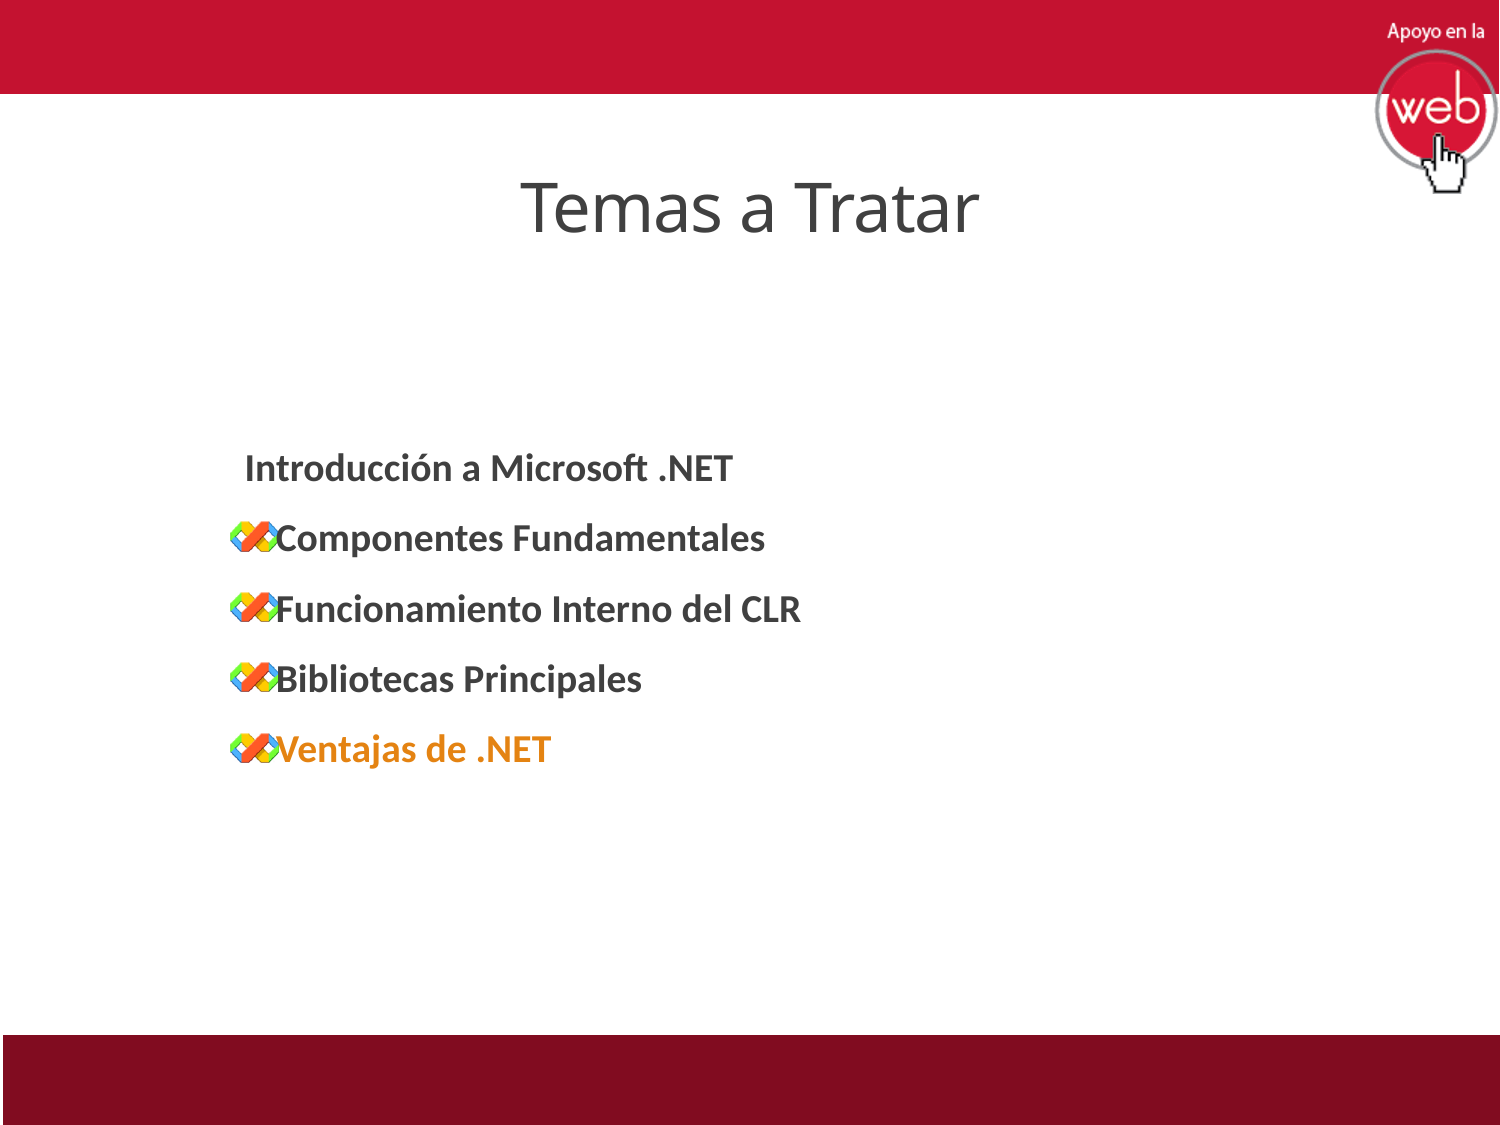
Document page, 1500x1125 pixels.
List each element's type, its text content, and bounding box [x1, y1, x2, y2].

picture [0, 0, 1500, 1125]
title Temas a Tratar [234, 168, 1267, 255]
list Introducción a Microsoft .NET Componentes Fundamentales Funcionamiento Interno del CLR Bibliotecas Principales Ventajas de .NET [230, 439, 1271, 781]
